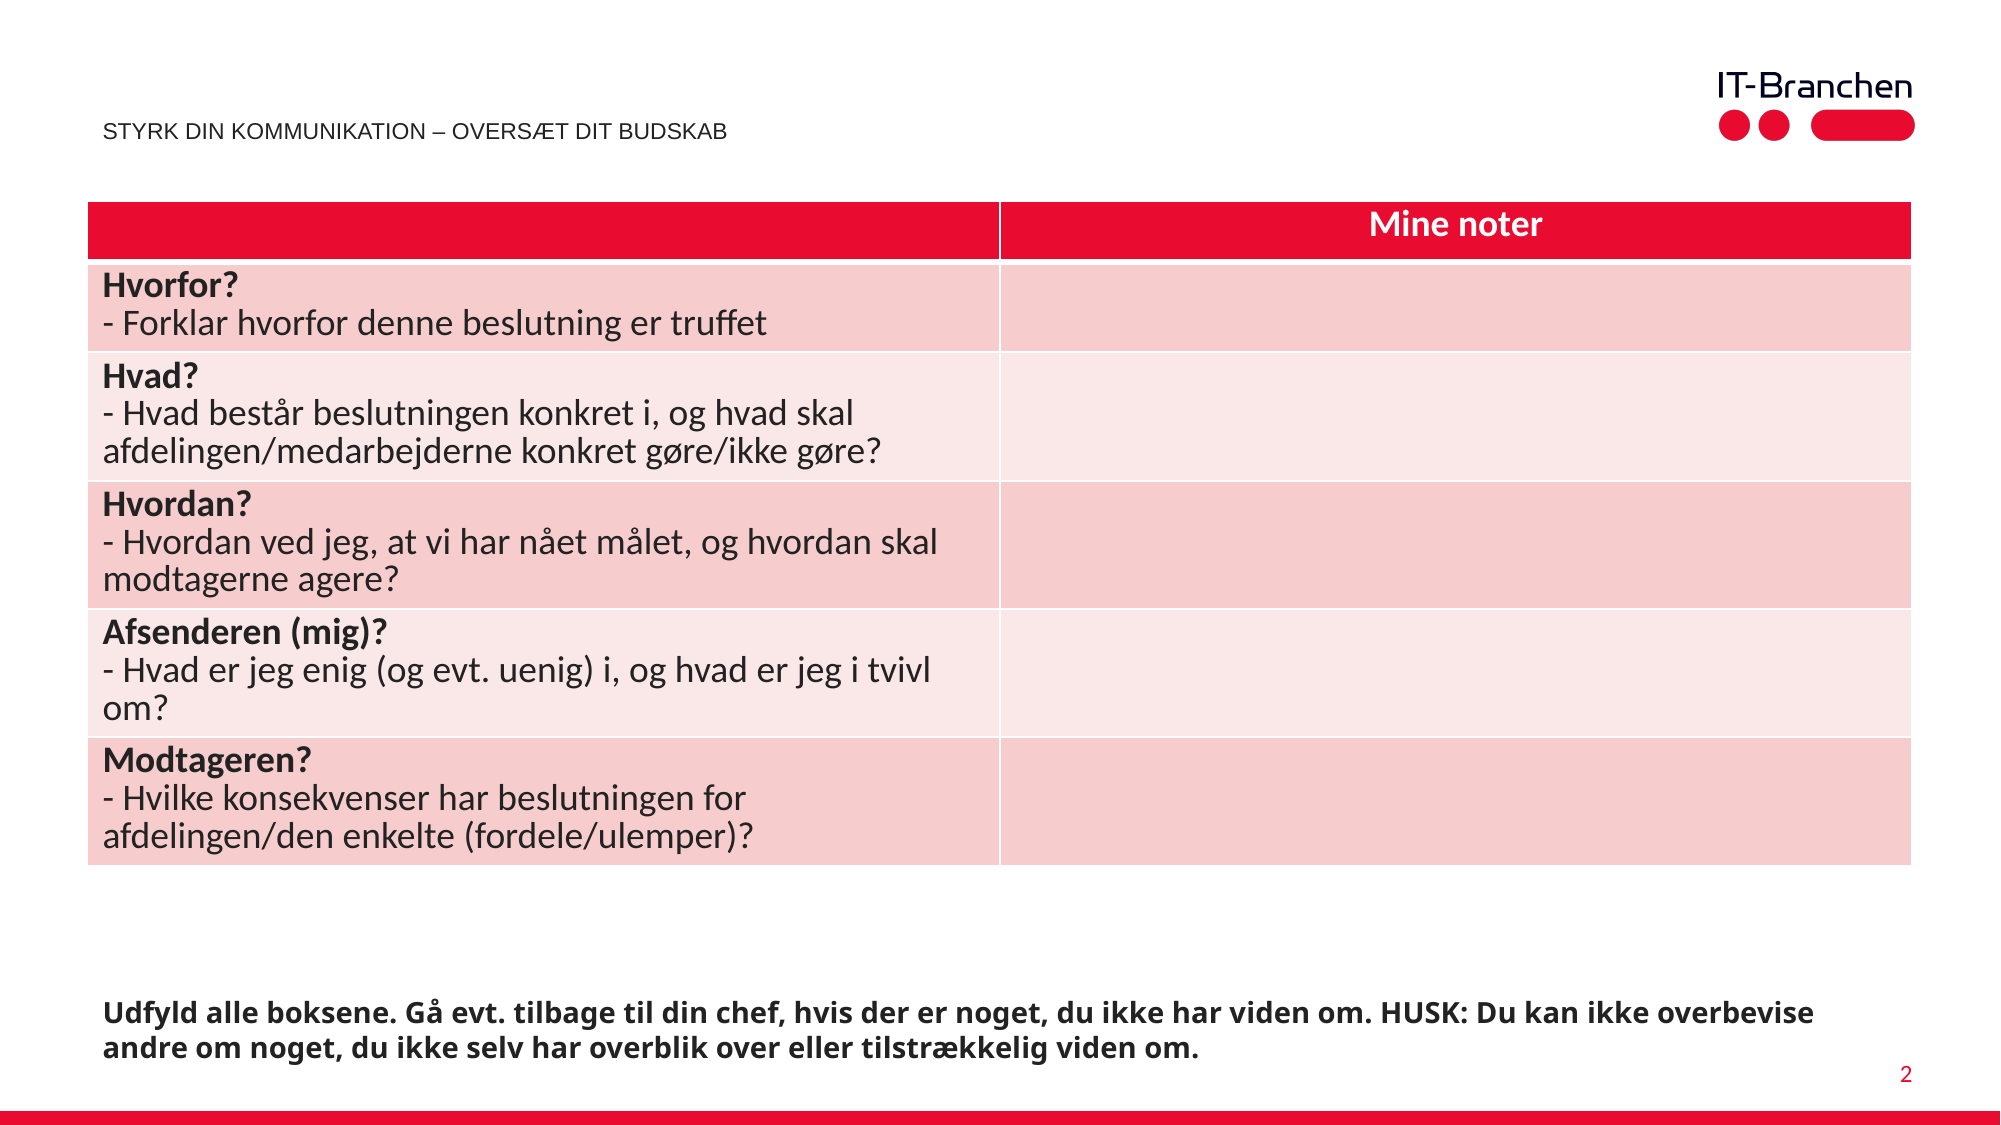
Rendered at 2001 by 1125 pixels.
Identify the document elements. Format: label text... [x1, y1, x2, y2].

table_cell [1001, 738, 1911, 865]
table_cell [1001, 610, 1911, 736]
table_header Mine noter [1001, 202, 1911, 259]
list Styrk din kommunikation – Oversæt dit budskab [87, 107, 1683, 152]
table_cell Hvordan? - Hvordan ved jeg, at vi har nået målet, og hvordan skal modtagerne agere? [88, 482, 999, 608]
picture [1719, 72, 1915, 141]
table_header [88, 202, 999, 259]
table_cell Hvad? - Hvad består beslutningen konkret i, og hvad skal afdelingen/medarbejderne konkret gøre/ikke gøre? [88, 353, 999, 480]
slide_number 2 [1462, 1042, 1913, 1102]
table_cell [1001, 482, 1911, 608]
table_cell Afsenderen (mig)? - Hvad er jeg enig (og evt. uenig) i, og hvad er jeg i tvivl om? [88, 610, 999, 736]
table_cell [1001, 265, 1911, 351]
table_cell Hvorfor? - Forklar hvorfor denne beslutning er truffet [88, 265, 999, 351]
title Udfyld alle boksene. Gå evt. tilbage til din chef, hvis der er noget, du ikke har viden om. HUSK: Du kan ikke overbevise andre om noget, du ikke selv har overblik over eller tilstrækkelig viden om. [87, 966, 1913, 1072]
table_cell Modtageren? - Hvilke konsekvenser har beslutningen for afdelingen/den enkelte (fordele/ulemper)? [88, 738, 999, 865]
table_cell [1001, 353, 1911, 480]
